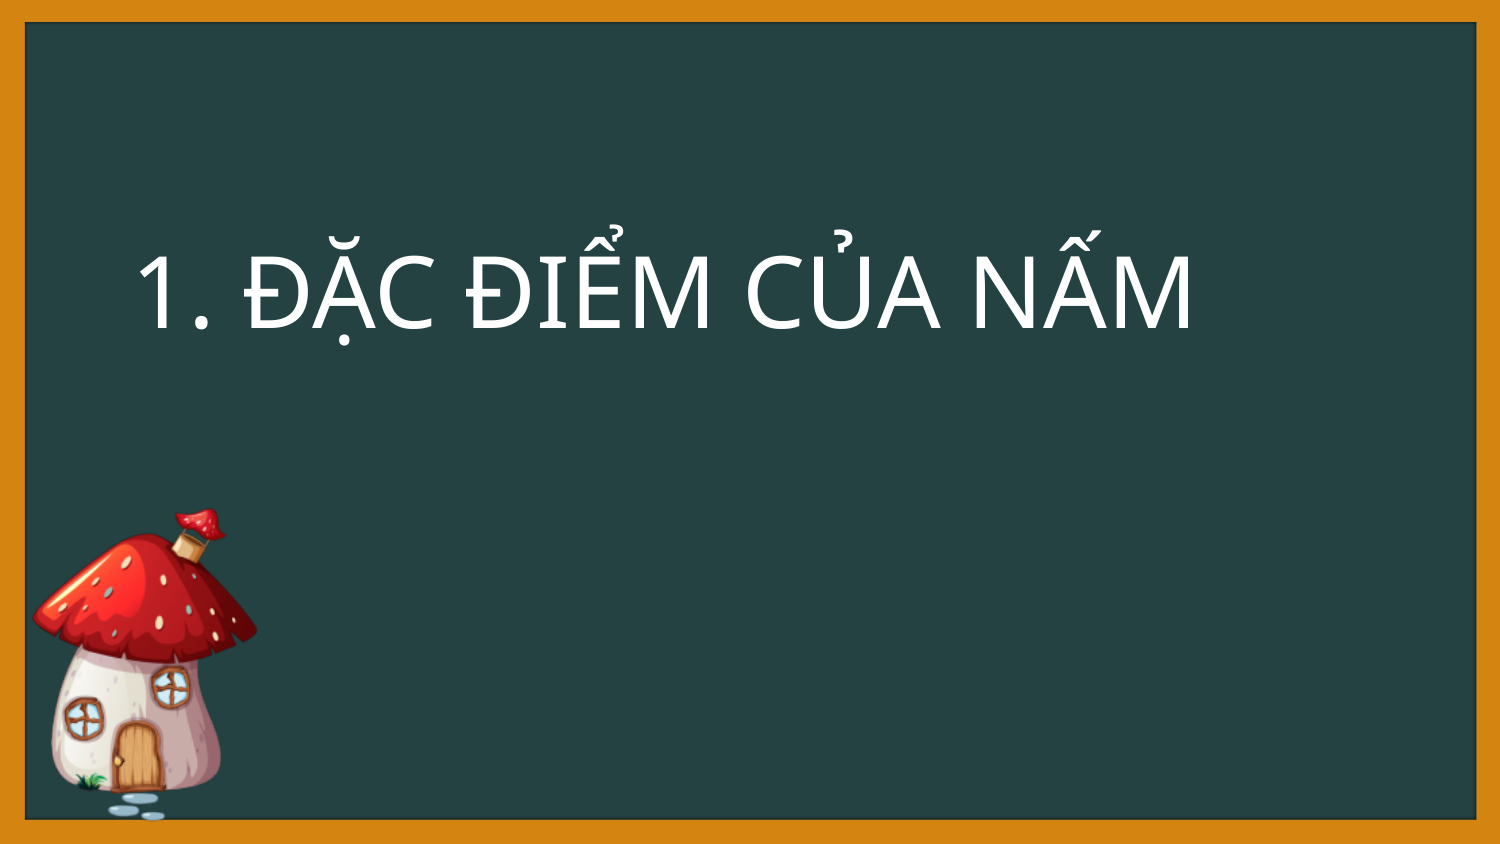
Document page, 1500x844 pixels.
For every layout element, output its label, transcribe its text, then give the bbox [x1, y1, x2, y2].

text_box 1. ĐẶC ĐIỂM CỦA NẤM [116, 235, 1424, 365]
picture [0, 0, 1500, 844]
